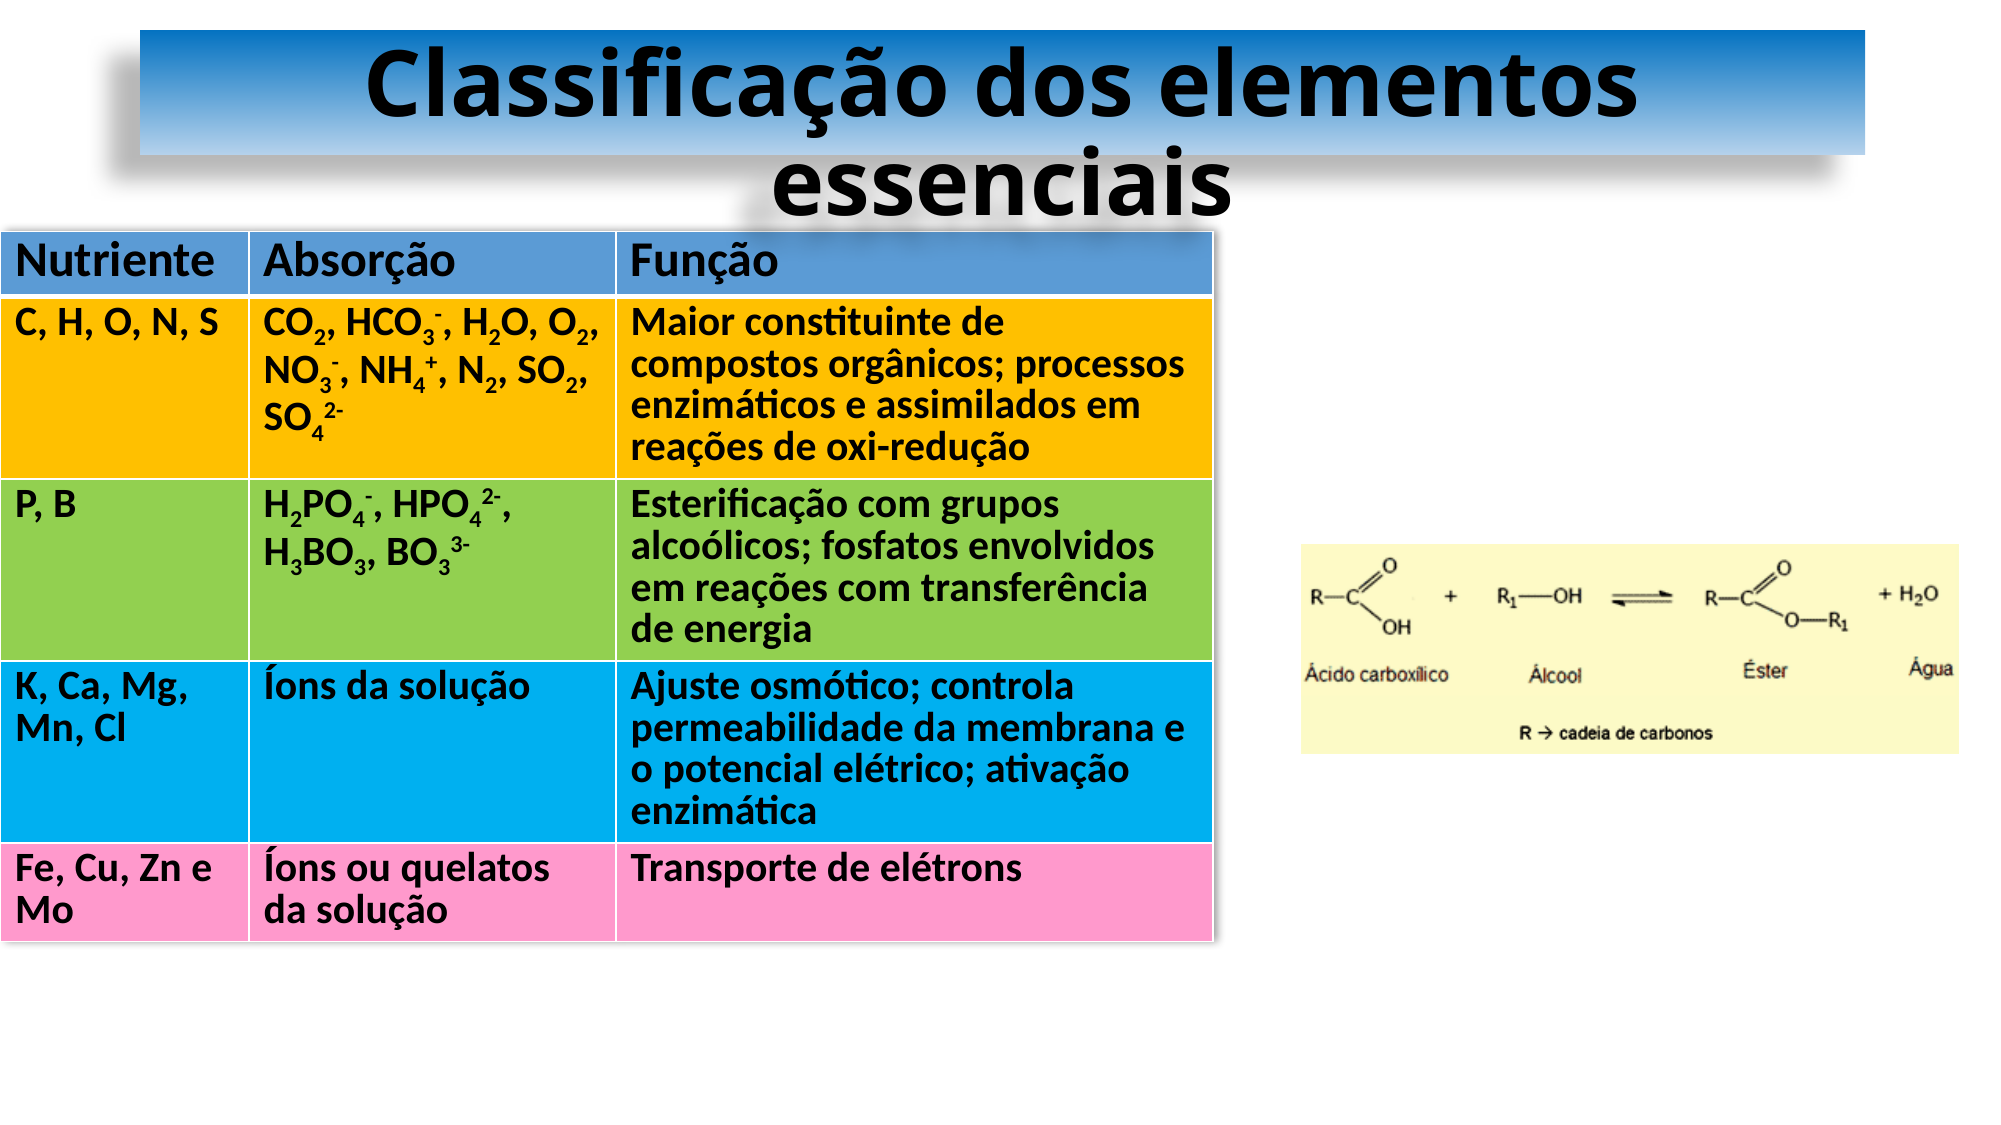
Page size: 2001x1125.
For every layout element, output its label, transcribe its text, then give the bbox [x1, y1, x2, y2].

table_cell Íons da solução [250, 662, 615, 842]
table_header Nutriente [1, 232, 248, 294]
table_cell Maior constituinte de compostos orgânicos; processos enzimáticos e assimilados em reações de oxi-redução [617, 299, 1212, 478]
picture [1301, 544, 1959, 754]
table_cell C, H, O, N, S [1, 299, 248, 478]
table_cell Fe, Cu, Zn e Mo [1, 844, 248, 941]
table_cell Íons ou quelatos da solução [250, 844, 615, 941]
table_cell P, B [1, 480, 248, 660]
table_header Função [617, 232, 1212, 294]
text_box Classificação dos elementos essenciais [140, 30, 1866, 155]
table_cell CO2, HCO3-, H2O, O2, NO3-, NH4+, N2, SO2, SO42- [250, 299, 615, 478]
table_header Absorção [250, 232, 615, 294]
table_cell Transporte de elétrons [617, 844, 1212, 941]
table_cell Ajuste osmótico; controla permeabilidade da membrana e o potencial elétrico; ativação enzimática [617, 662, 1212, 842]
table_cell K, Ca, Mg, Mn, Cl [1, 662, 248, 842]
table_cell Esterificação com grupos alcoólicos; fosfatos envolvidos em reações com transferência de energia [617, 480, 1212, 660]
table_cell H2PO4-, HPO42-, H3BO3, BO33- [250, 480, 615, 660]
